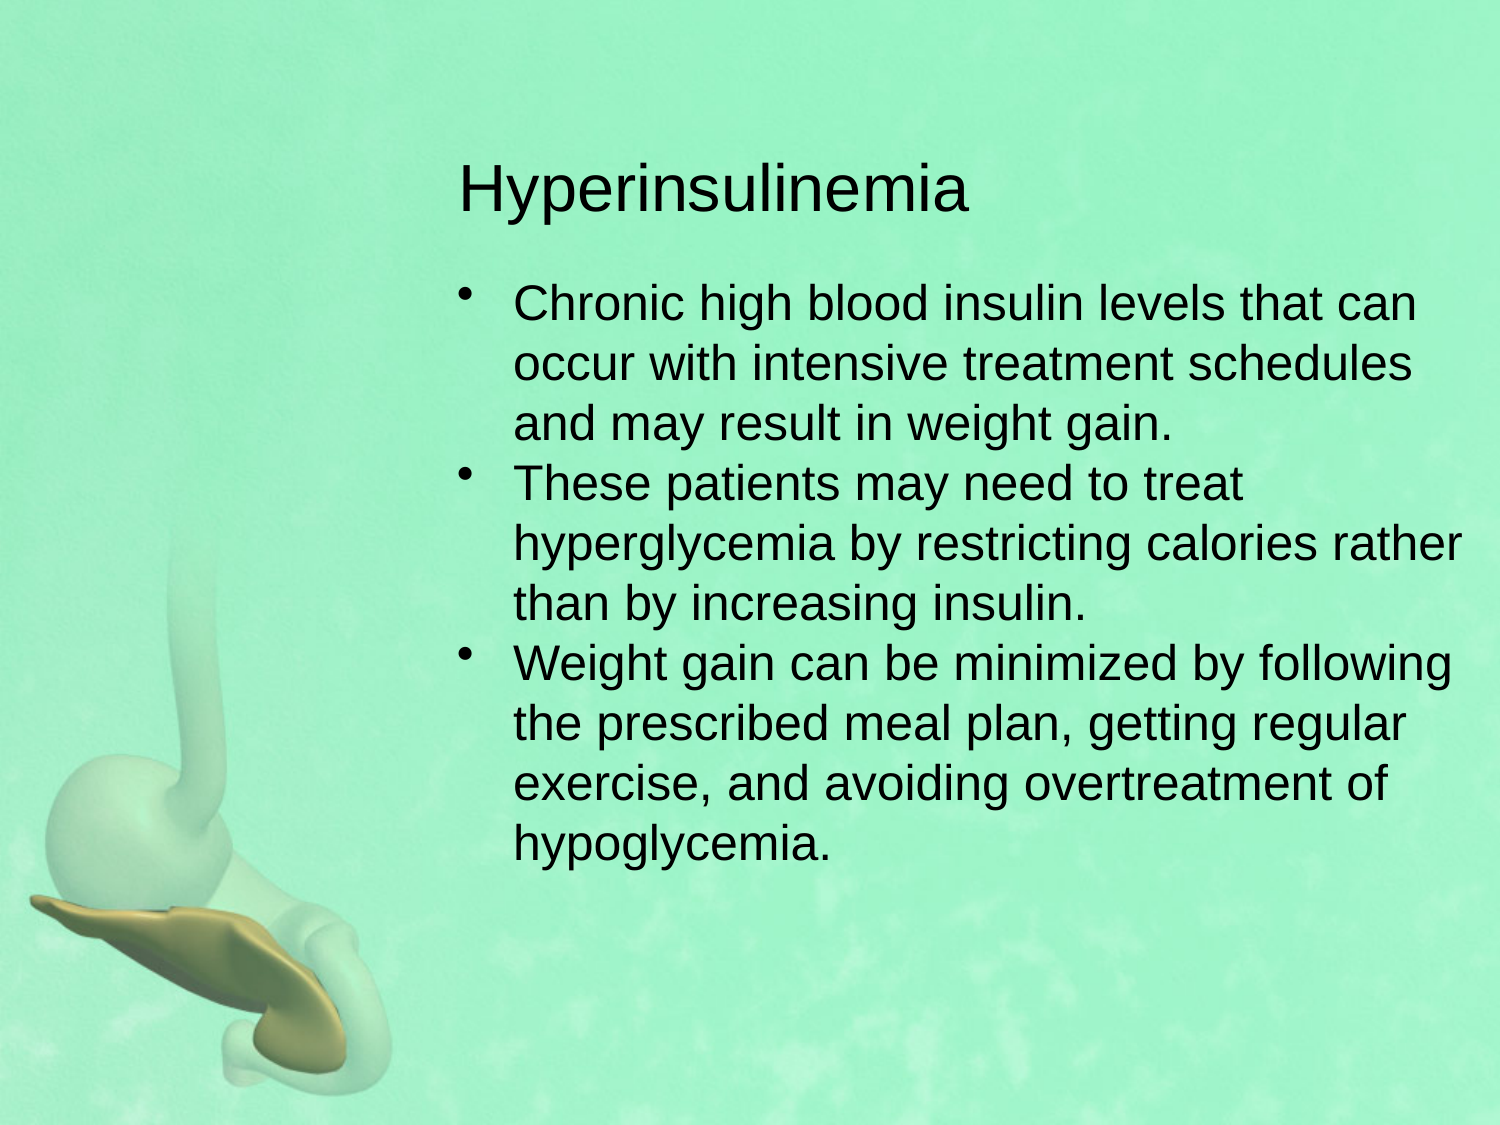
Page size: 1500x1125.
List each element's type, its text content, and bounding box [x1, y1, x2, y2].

title Hyperinsulinemia [443, 44, 1480, 233]
list Chronic high blood insulin levels that can occur with intensive treatment schedules and may result in weight gain. These patients may need to treat hyperglycemia by restricting calories rather than by increasing insulin. Weight gain can be minimized by following the prescribed meal plan, getting regular exercise, and avoiding overtreatment of hypoglycemia. [441, 262, 1480, 1006]
picture [0, 0, 1500, 1125]
